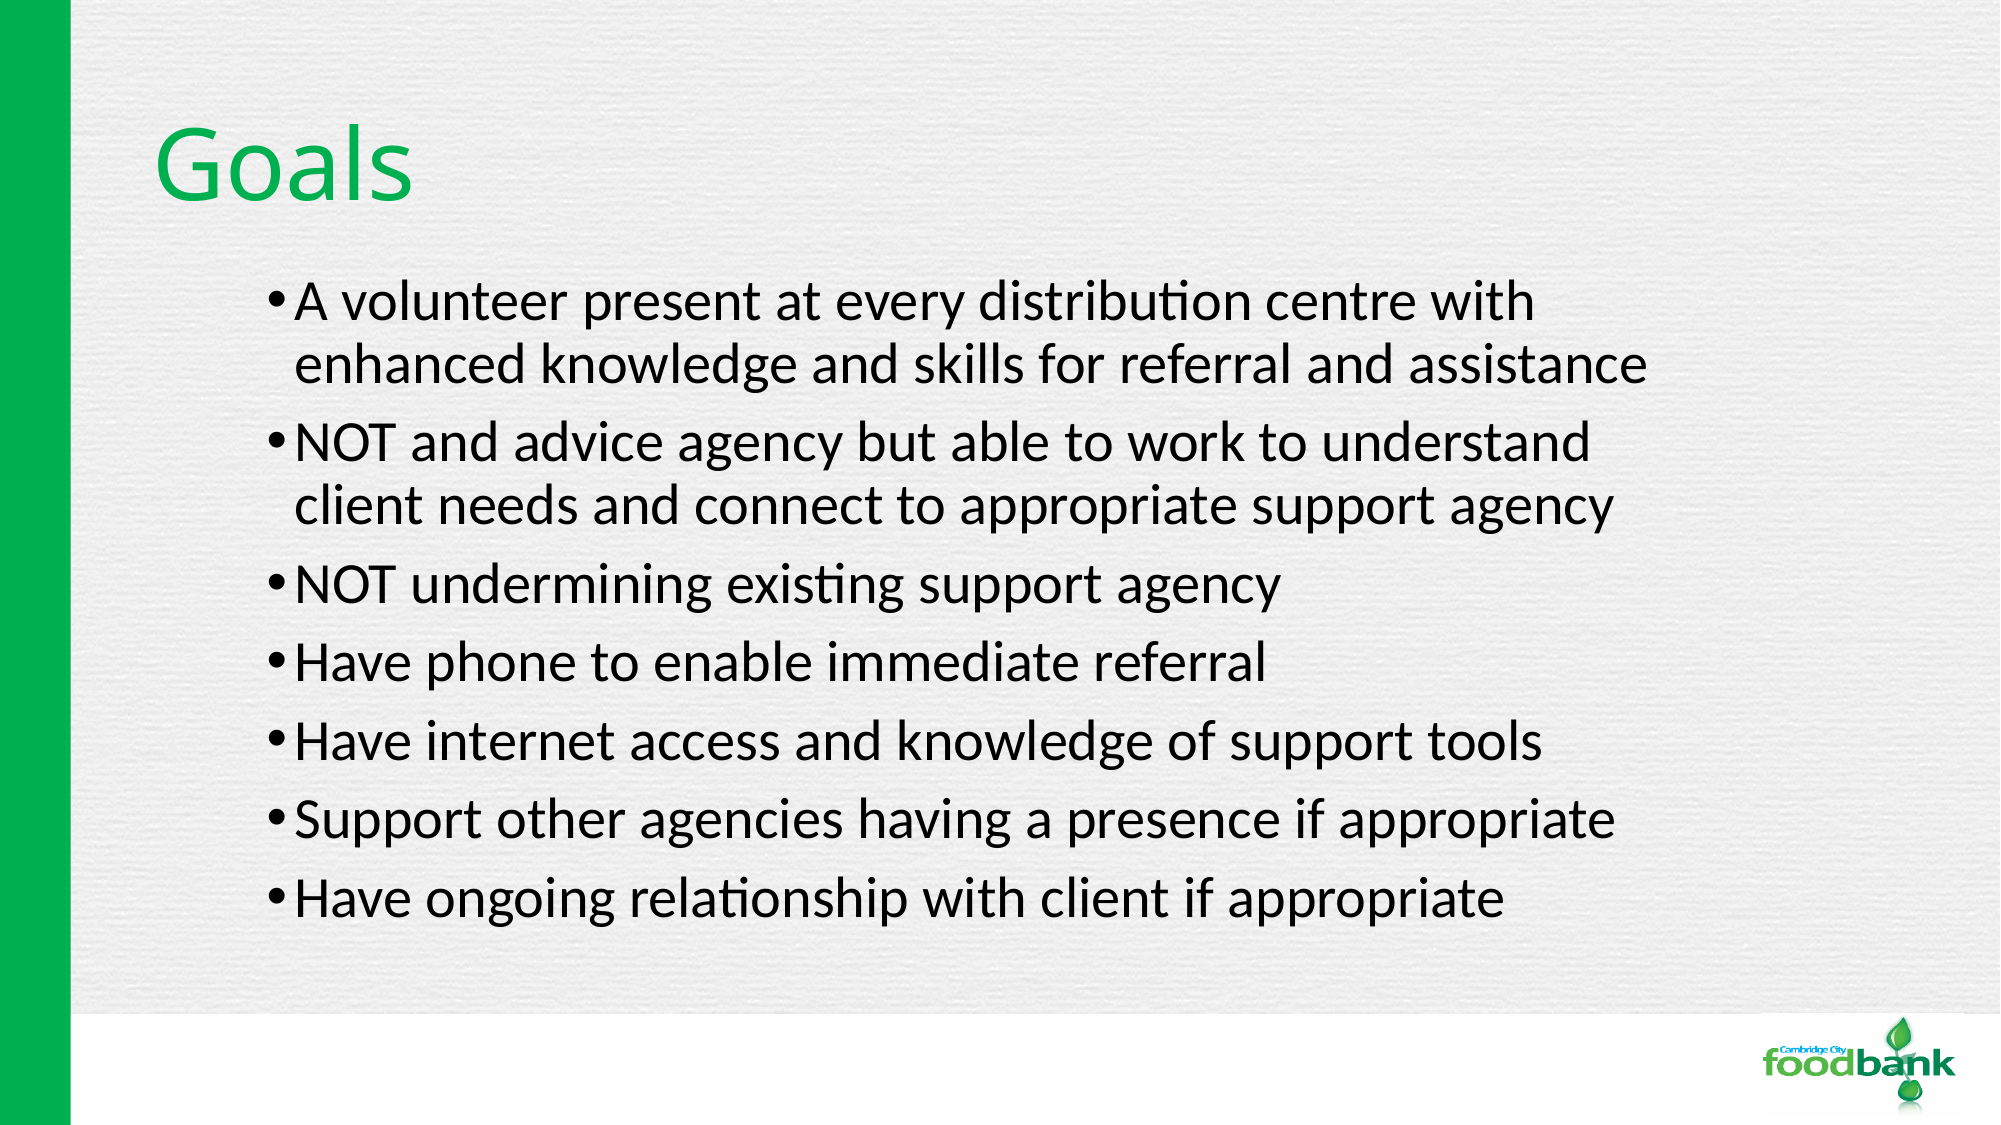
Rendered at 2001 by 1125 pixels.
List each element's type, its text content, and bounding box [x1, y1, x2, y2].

picture [71, 0, 2000, 1118]
title Goals [137, 59, 1863, 278]
list A volunteer present at every distribution centre with enhanced knowledge and skills for referral and assistance NOT and advice agency but able to work to understand client needs and connect to appropriate support agency NOT undermining existing support agency Have phone to enable immediate referral Have internet access and knowledge of support tools Support other agencies having a presence if appropriate Have ongoing relationship with client if appropriate [251, 262, 1749, 977]
